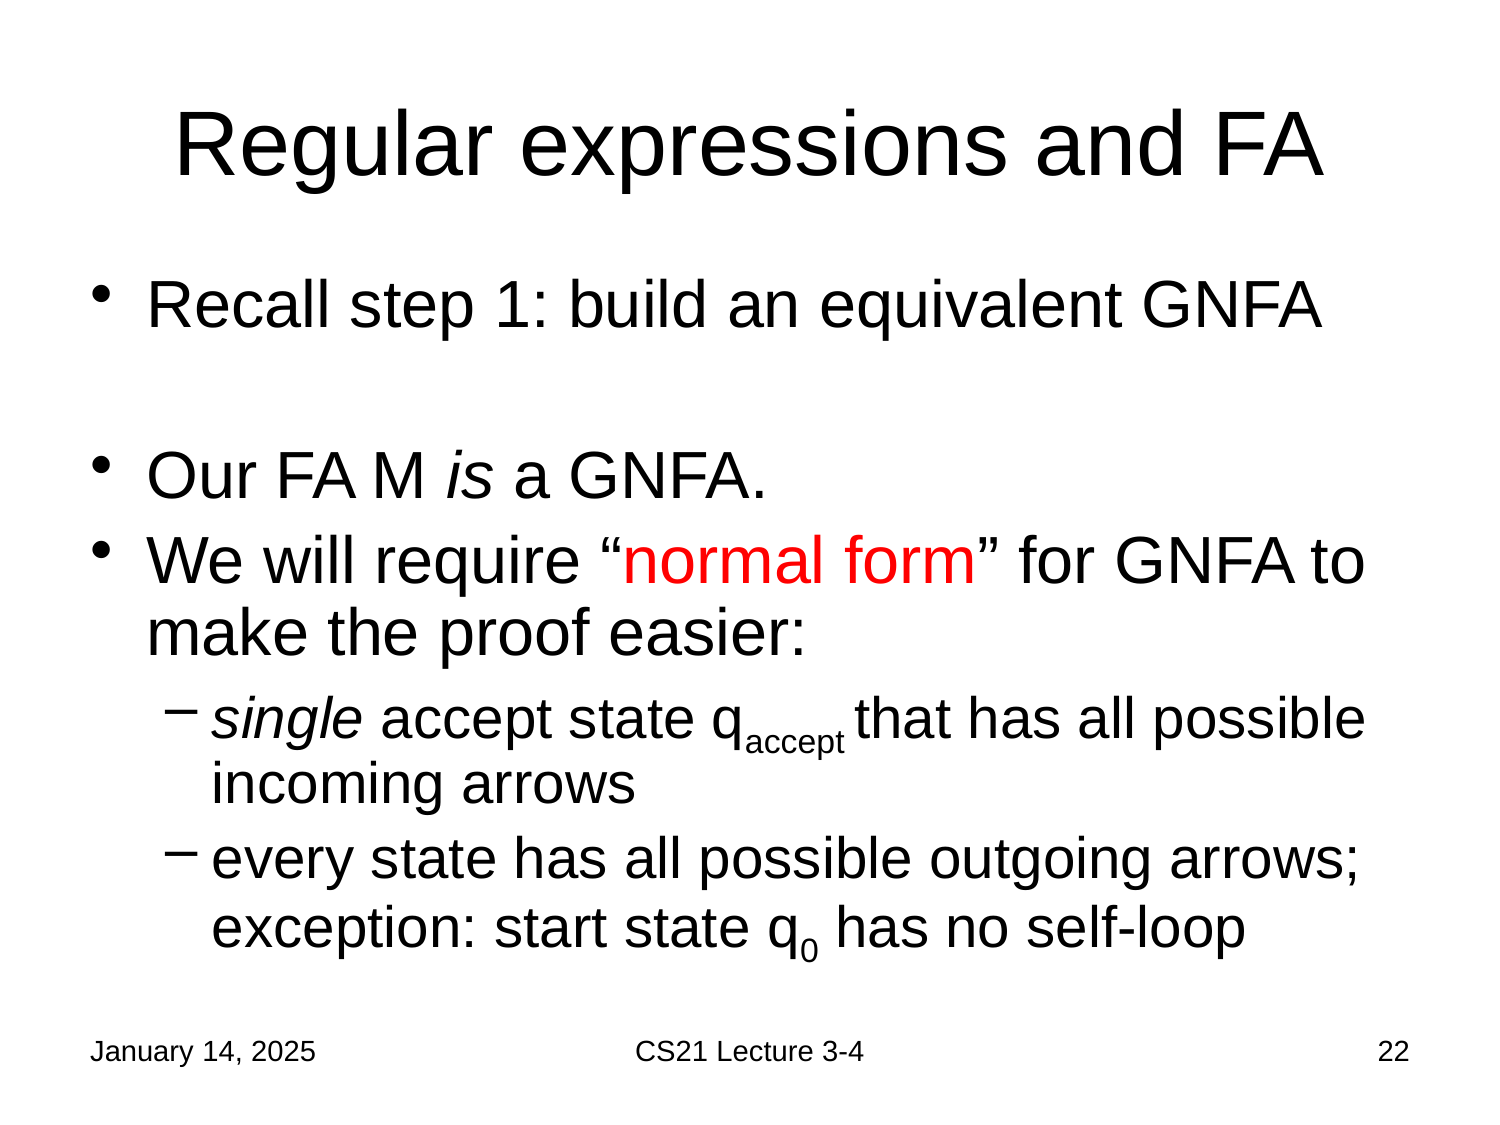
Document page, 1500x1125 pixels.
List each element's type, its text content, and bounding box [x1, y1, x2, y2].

title Regular expressions and FA [75, 45, 1425, 233]
list Recall step 1: build an equivalent GNFA Our FA M is a GNFA. We will require “normal form” for GNFA to make the proof easier: single accept state qaccept that has all possible incoming arrows every state has all possible outgoing arrows; exception: start state q0 has no self-loop [75, 262, 1425, 1005]
footer CS21 Lecture 3-4 [512, 1024, 988, 1103]
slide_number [74, 1024, 426, 1103]
slide_number 22 [1074, 1024, 1426, 1103]
